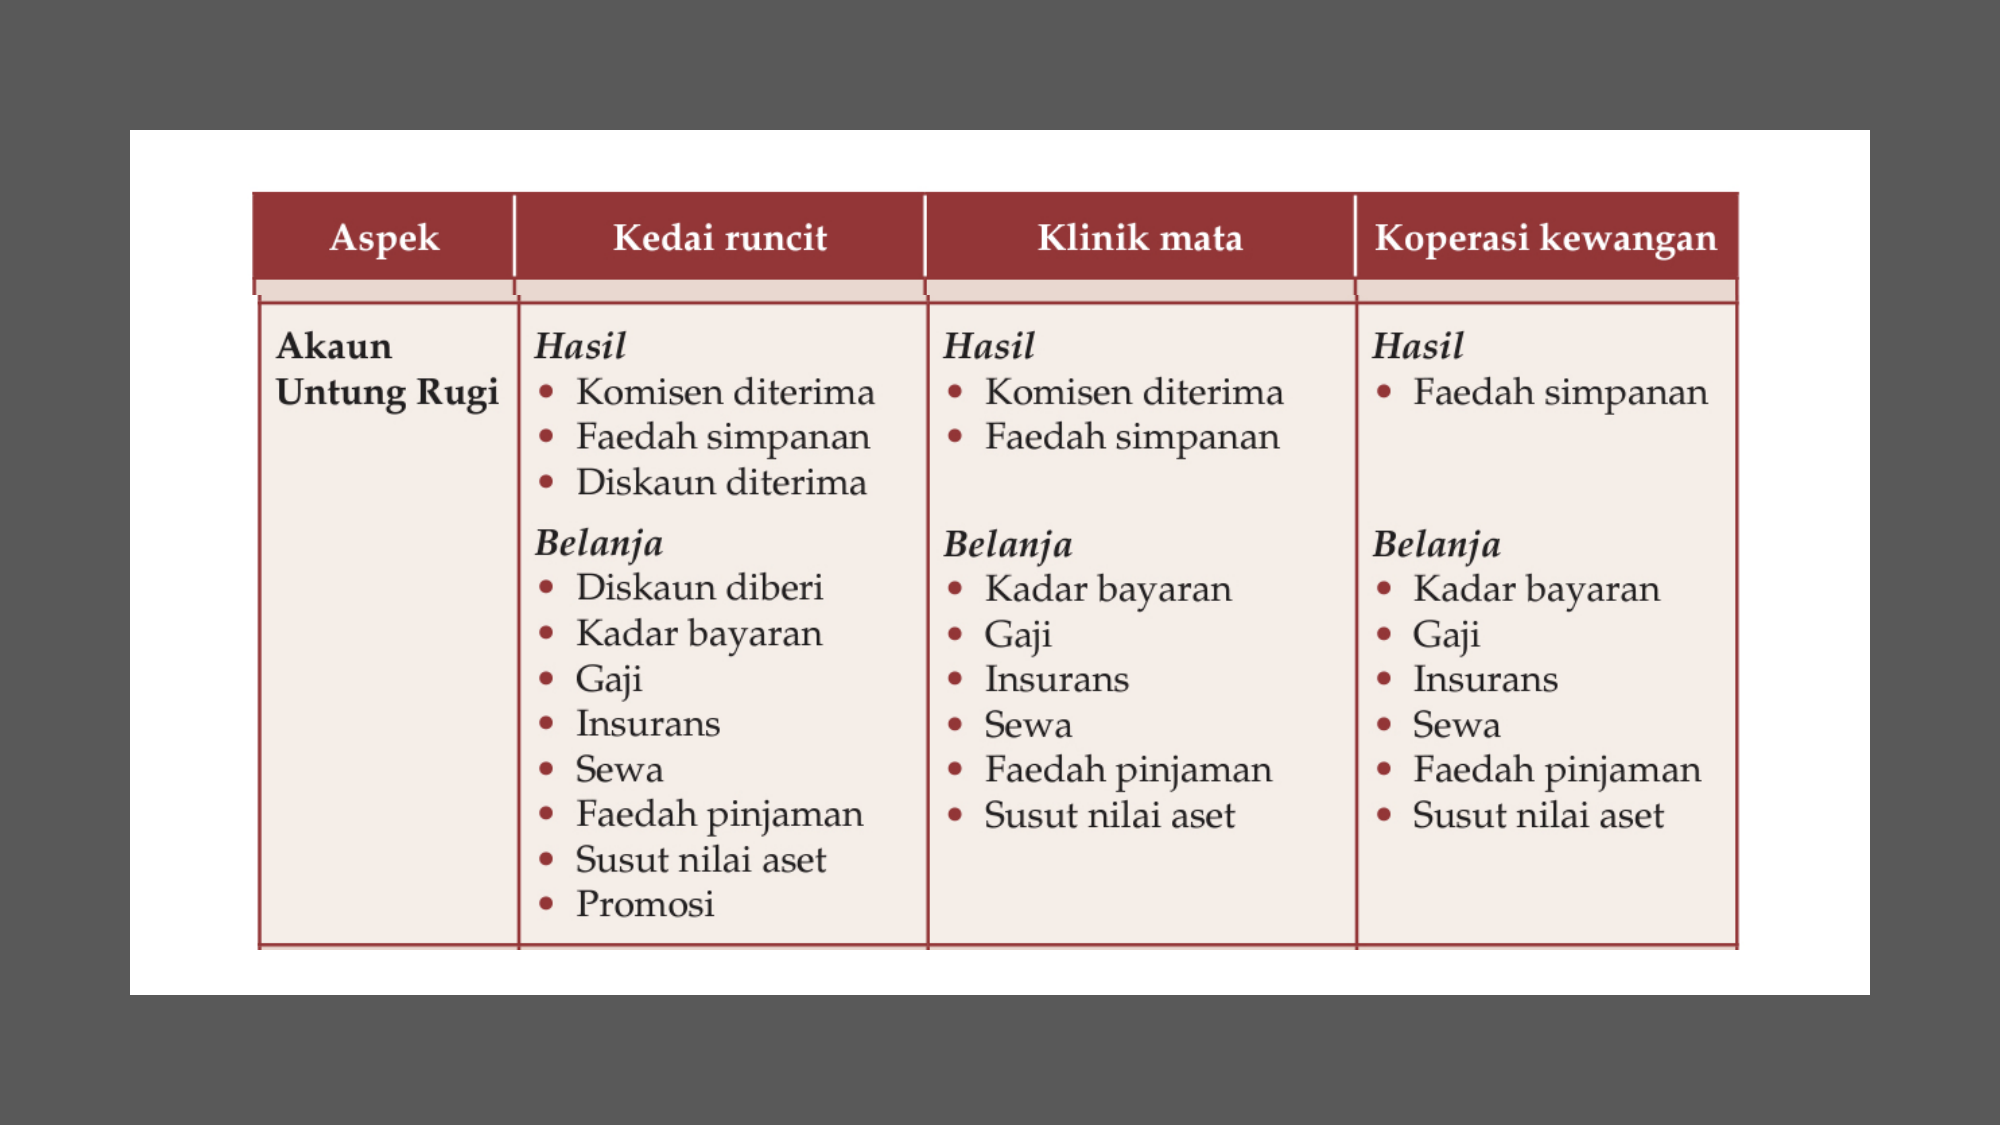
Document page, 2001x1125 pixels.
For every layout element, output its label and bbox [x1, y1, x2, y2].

text_box [131, 131, 1869, 994]
picture [247, 184, 1753, 950]
text_box [0, 0, 2000, 1125]
